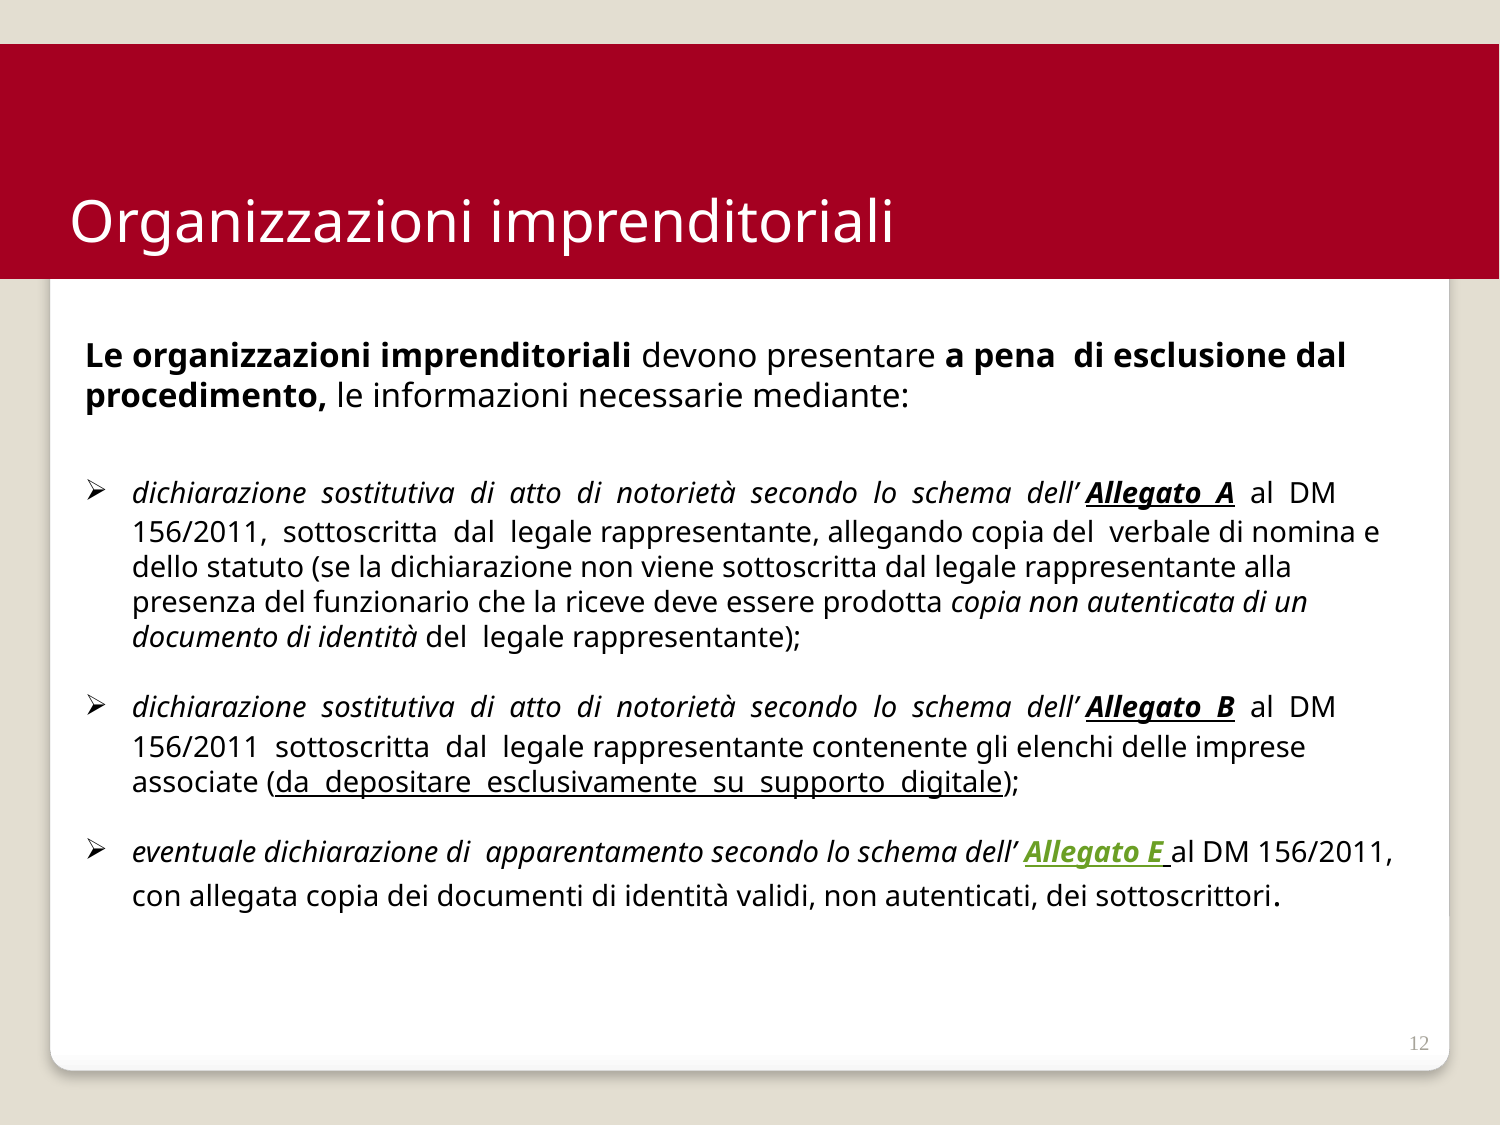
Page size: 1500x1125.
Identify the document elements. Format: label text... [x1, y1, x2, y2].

slide_number 12 [1369, 1002, 1445, 1063]
text_box Le organizzazioni imprenditoriali devono presentare a pena di esclusione dal procedimento, le informazioni necessarie mediante: dichiarazione sostitutiva di atto di notorietà secondo lo schema dell’ Allegato A al DM 156/2011, sottoscritta dal legale rappresentante, allegando copia del verbale di nomina e dello statuto (se la dichiarazione non viene sottoscritta dal legale rappresentante alla presenza del funzionario che la riceve deve essere prodotta copia non autenticata di un documento di identità del legale rappresentante); dichiarazione sostitutiva di atto di notorietà secondo lo schema dell’ Allegato B al DM 156/2011 sottoscritta dal legale rappresentante contenente gli elenchi delle imprese associate (da depositare esclusivamente su supporto digitale); eventuale dichiarazione di apparentamento secondo lo schema dell’ Allegato E al DM 156/2011, con allegata copia dei documenti di identità validi, non autenticati, dei sottoscrittori. [70, 326, 1429, 921]
text_box Organizzazioni imprenditoriali [54, 176, 1443, 261]
text_box [0, 45, 1499, 278]
